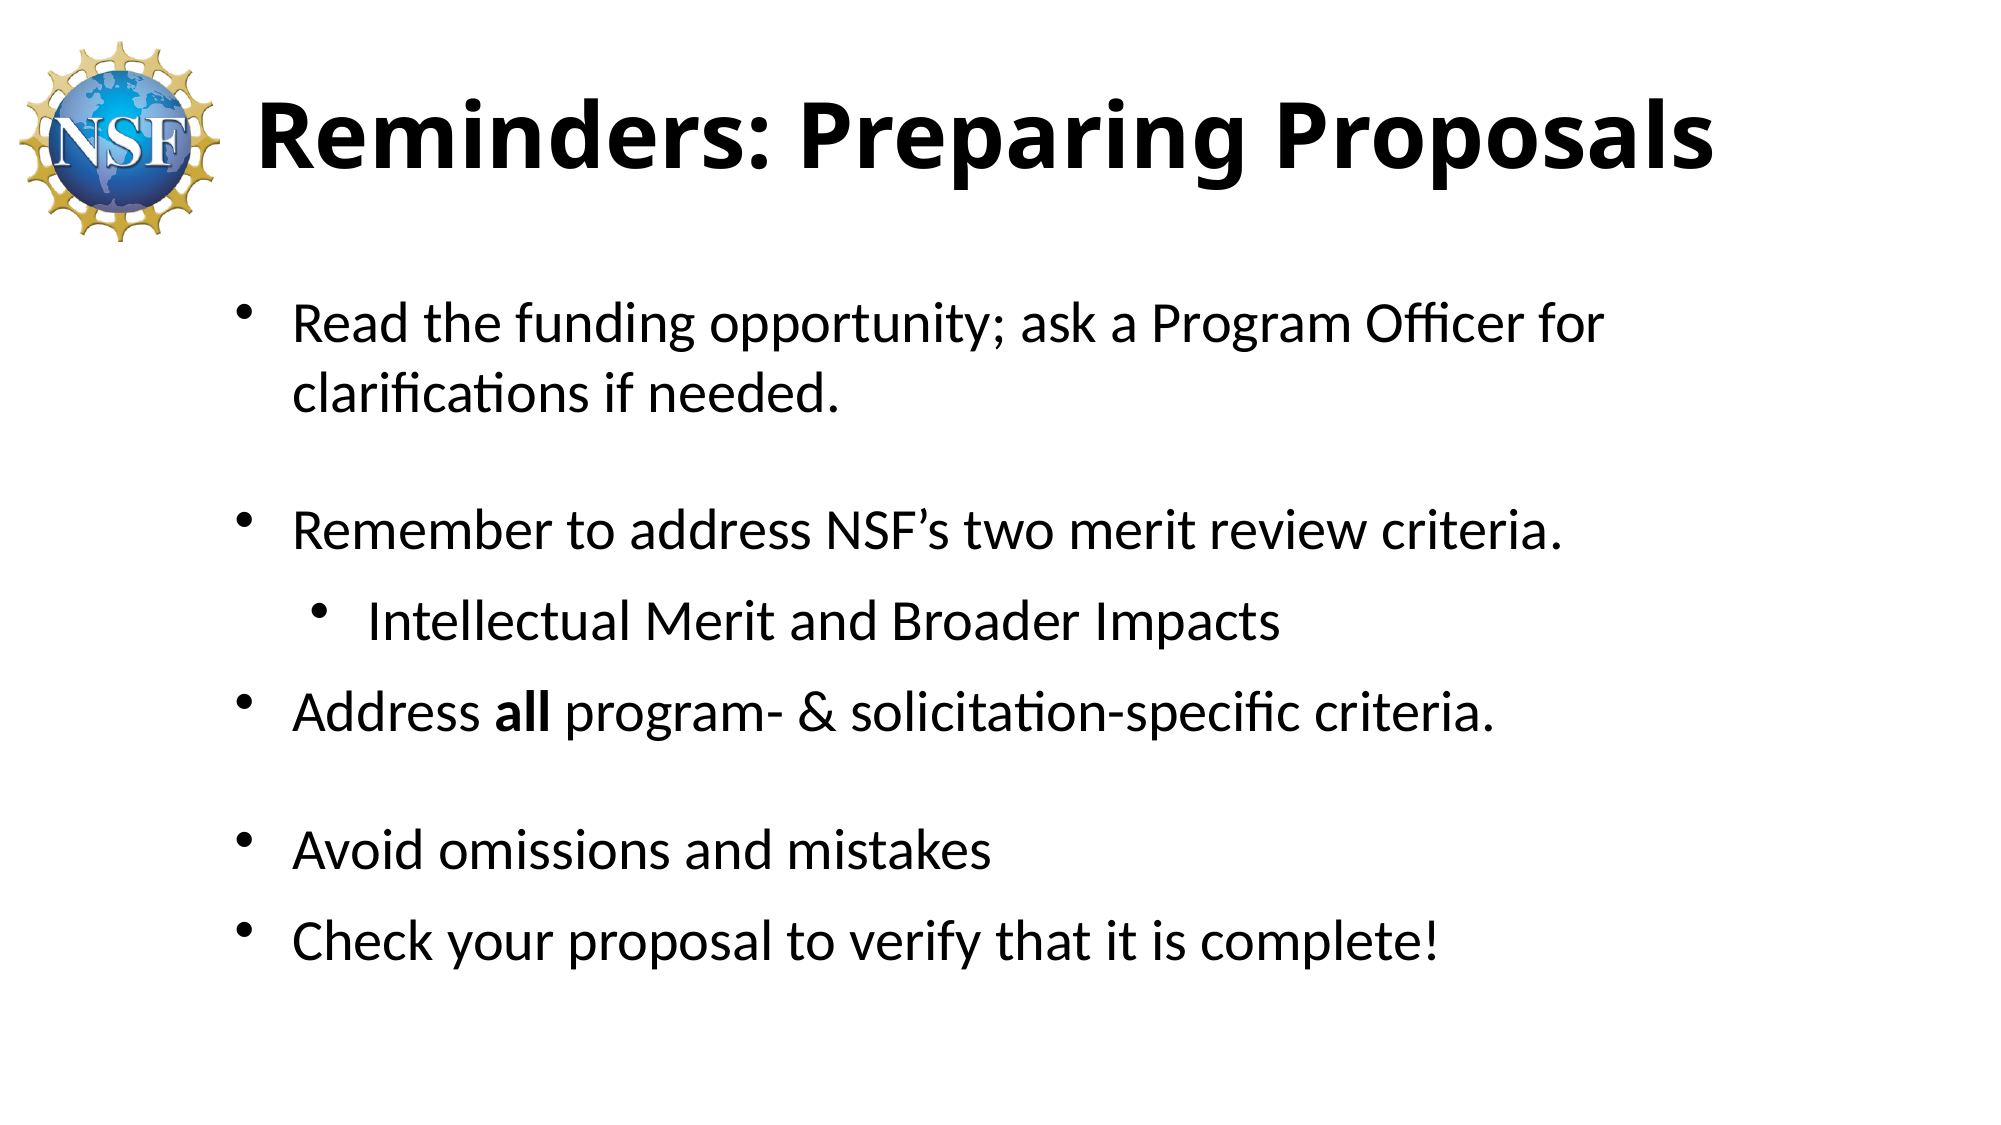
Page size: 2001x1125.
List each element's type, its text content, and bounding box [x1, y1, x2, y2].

picture [19, 41, 220, 242]
title Reminders: Preparing Proposals [239, 30, 1883, 248]
text_box Read the funding opportunity; ask a Program Officer for clarifications if needed. Remember to address NSF’s two merit review criteria. Intellectual Merit and Broader Impacts Address all program- & solicitation-specific criteria. Avoid omissions and mistakes Check your proposal to verify that it is complete! [219, 276, 1789, 980]
